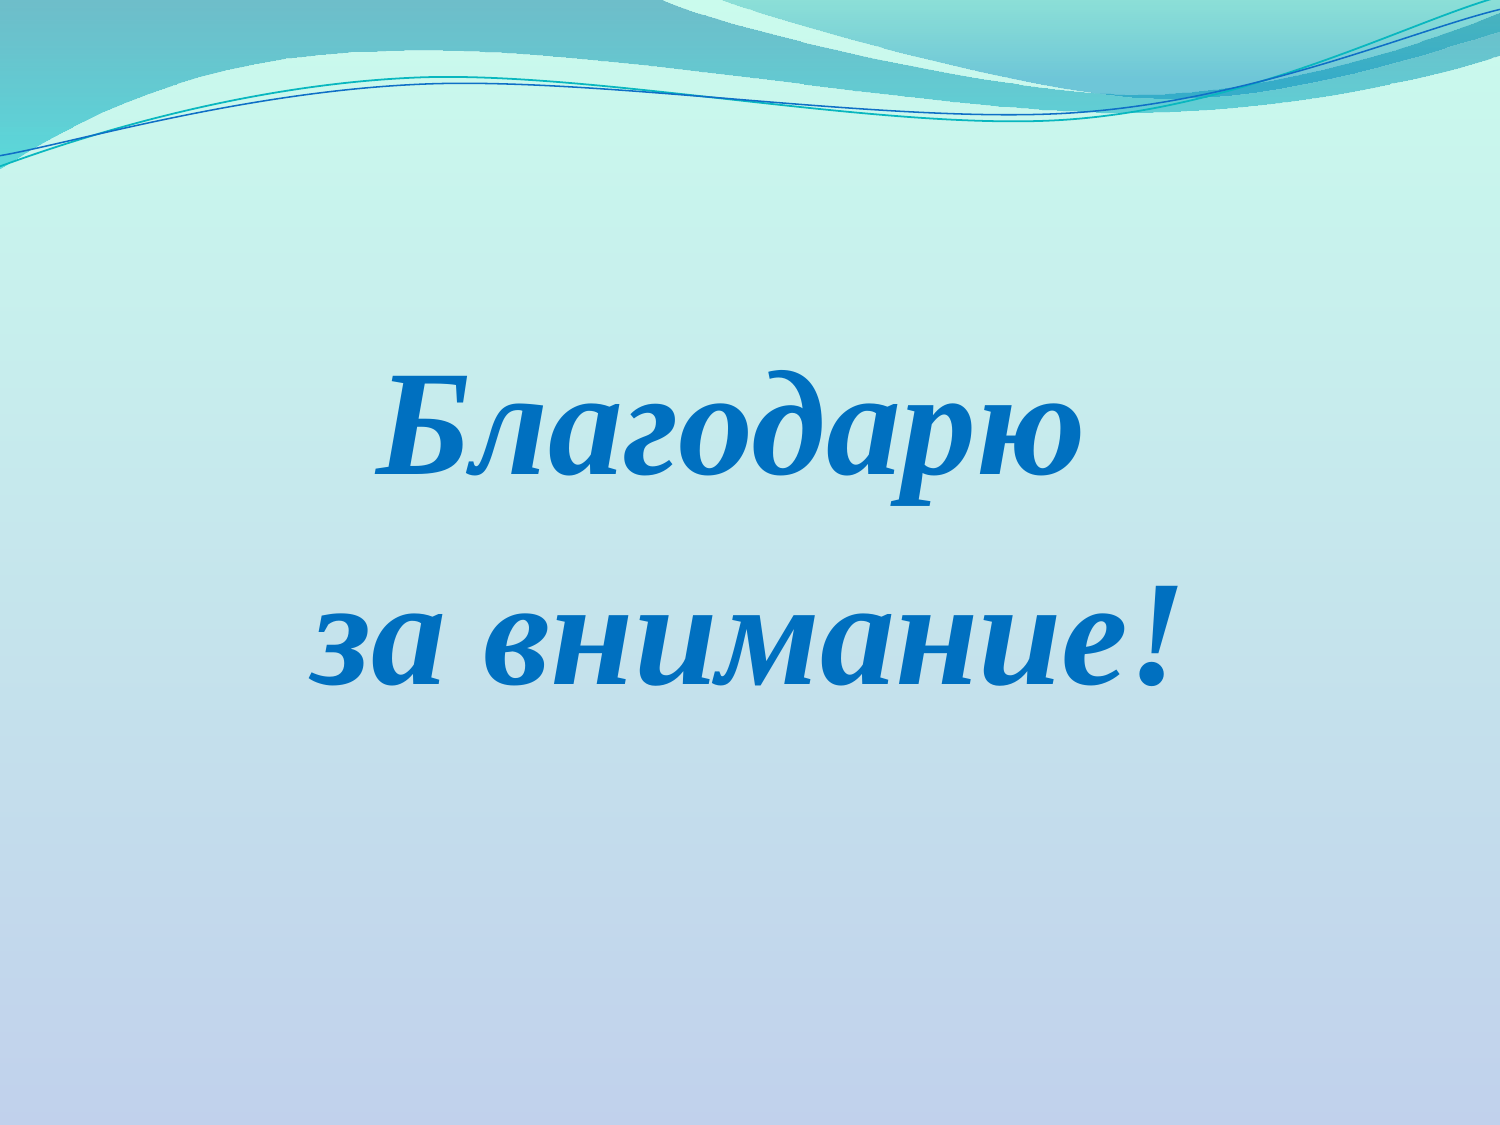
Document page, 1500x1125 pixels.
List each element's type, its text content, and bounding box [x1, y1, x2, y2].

list Благодарю за внимание! [74, 317, 1426, 1038]
